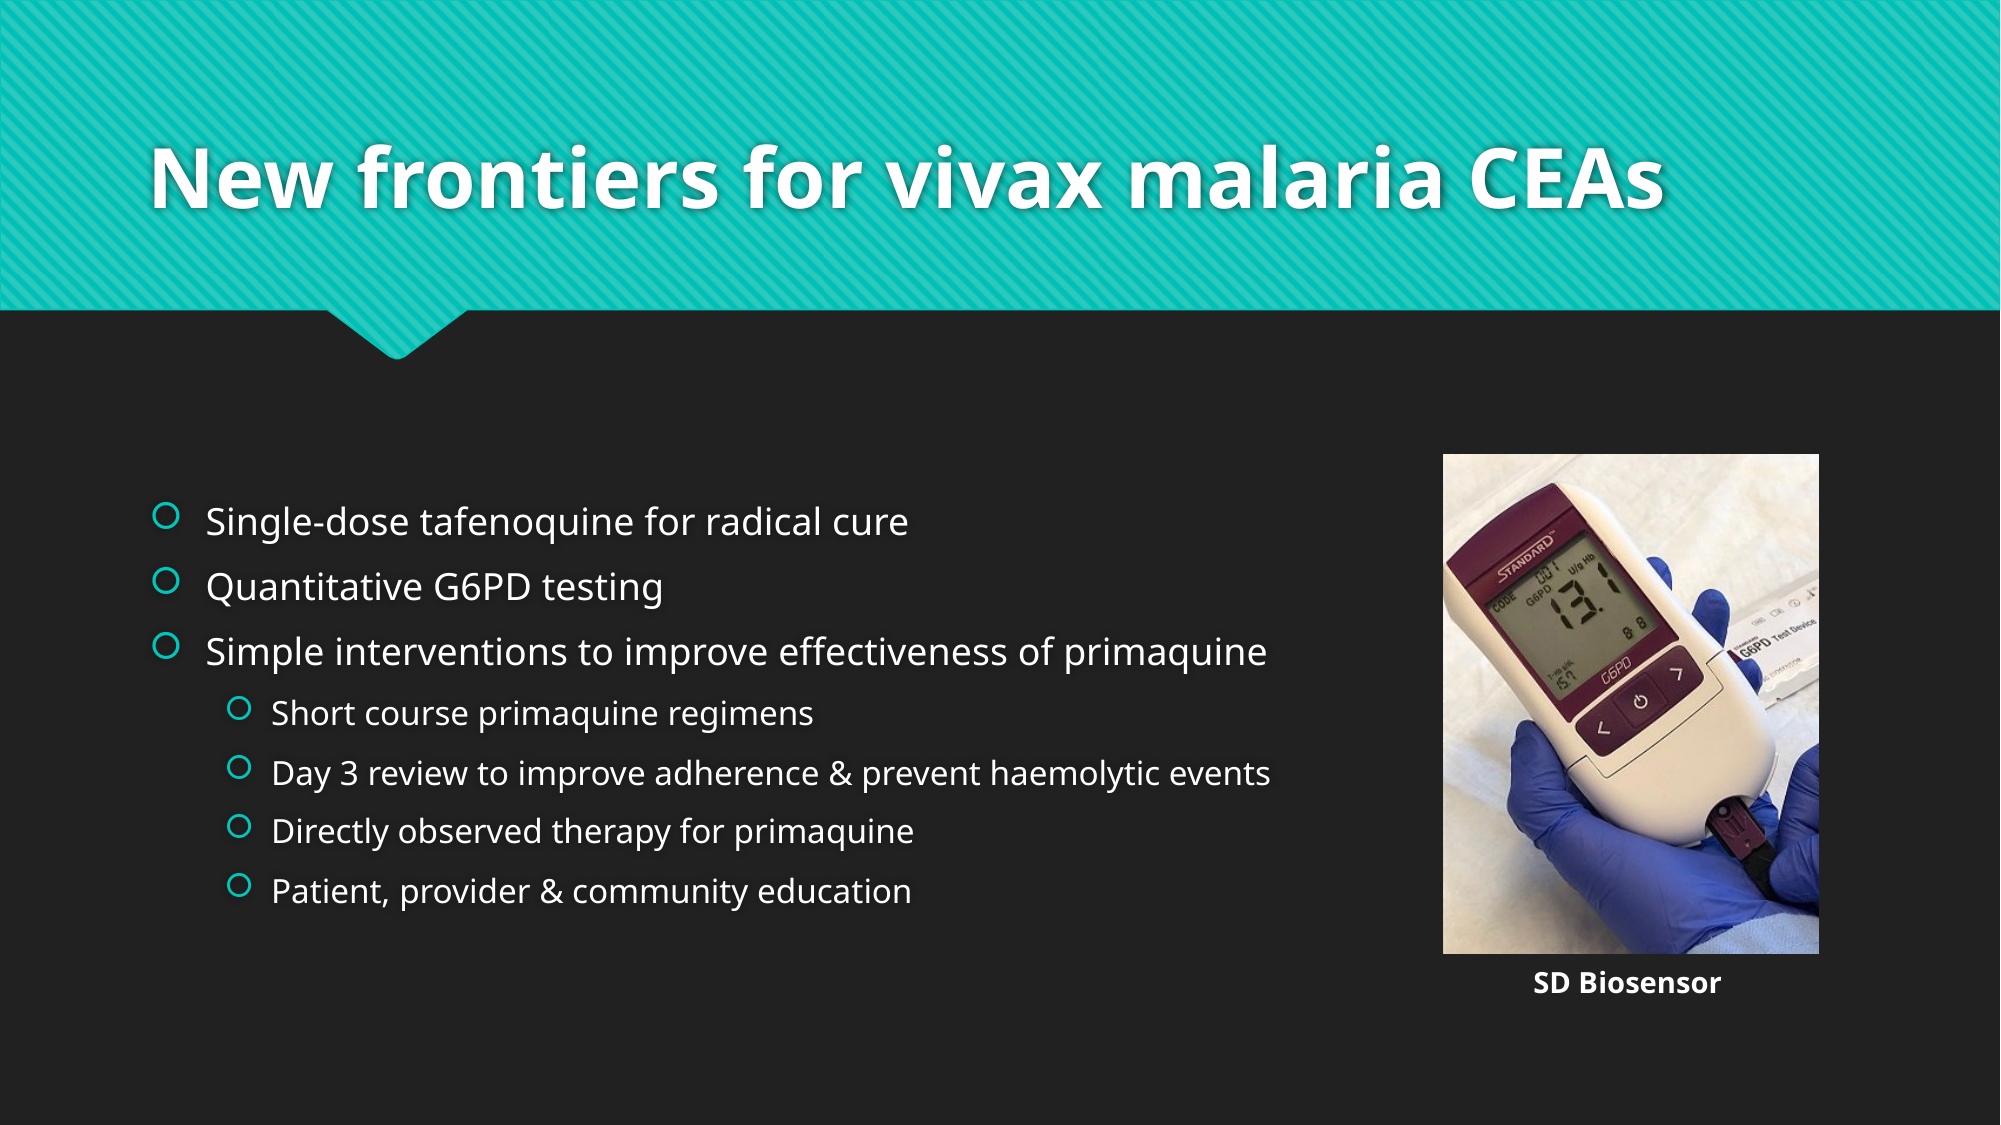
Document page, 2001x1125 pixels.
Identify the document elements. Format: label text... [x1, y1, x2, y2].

picture [1443, 454, 1820, 954]
text_box SD Biosensor [1492, 956, 1771, 1007]
list Single-dose tafenoquine for radical cure Quantitative G6PD testing Simple interventions to improve effectiveness of primaquine Short course primaquine regimens Day 3 review to improve adherence & prevent haemolytic events Directly observed therapy for primaquine Patient, provider & community education [134, 470, 1866, 1068]
title New frontiers for vivax malaria CEAs [132, 73, 1868, 233]
